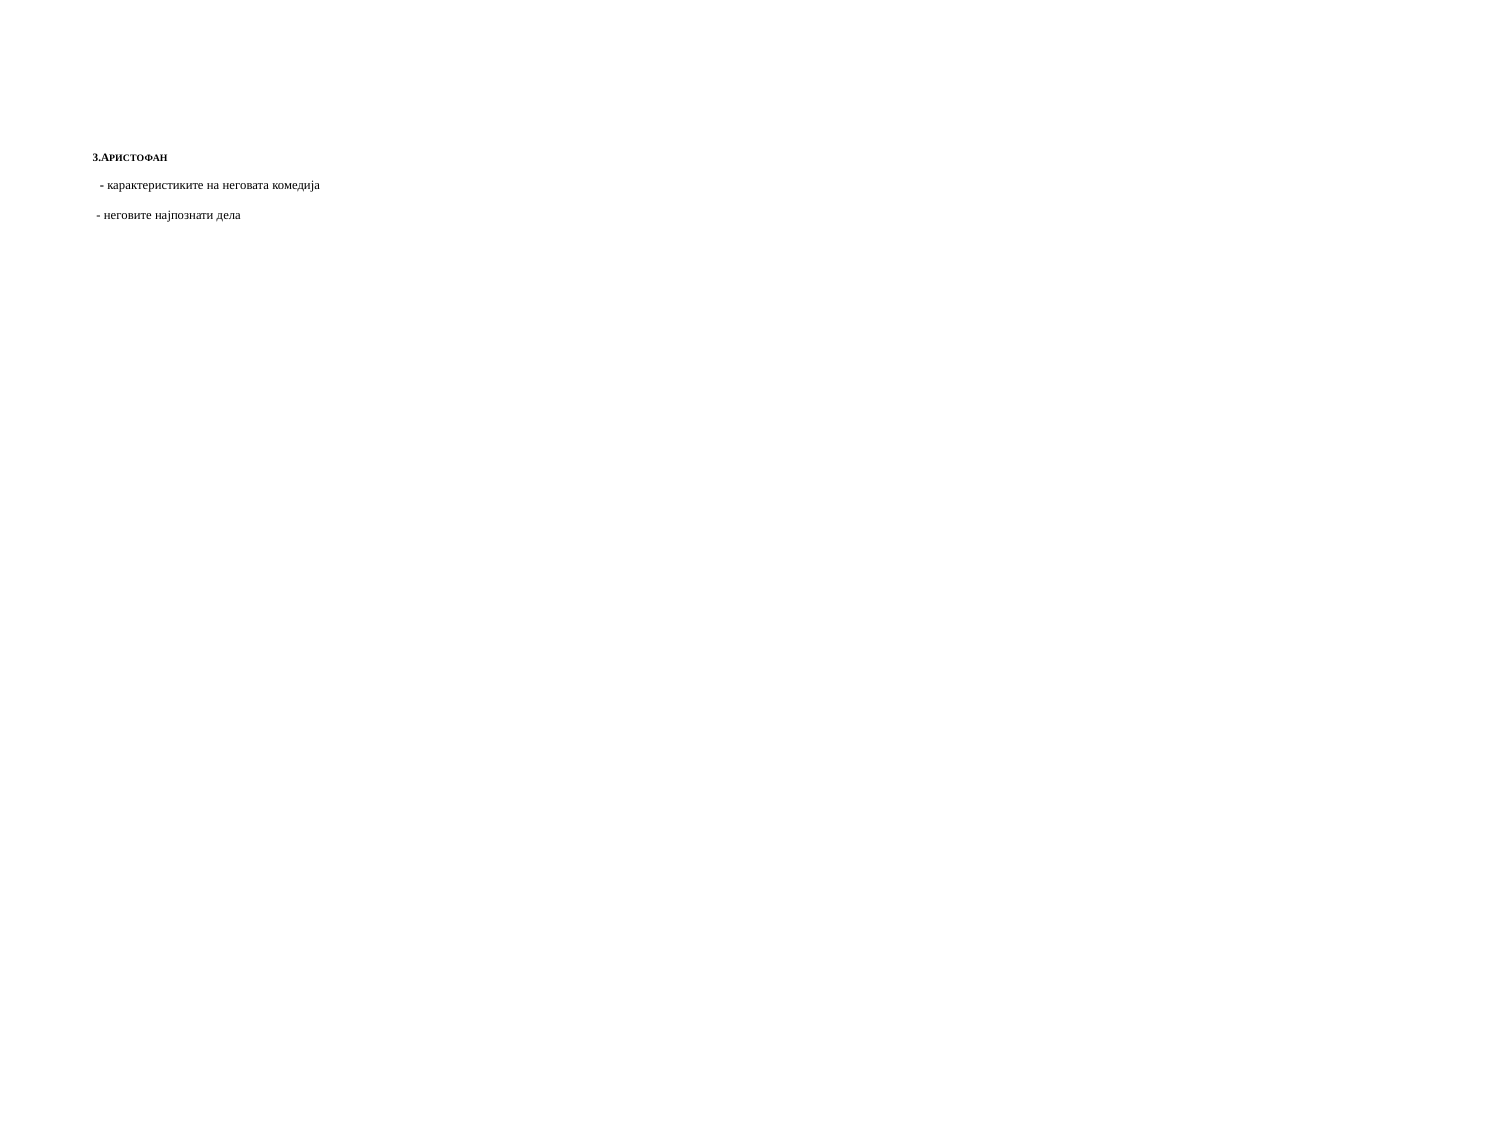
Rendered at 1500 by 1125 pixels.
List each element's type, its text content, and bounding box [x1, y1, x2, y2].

title 3.АРИСТОФАН - карактеристиките на неговата комедија - неговите најпознати дела [75, 45, 1425, 233]
